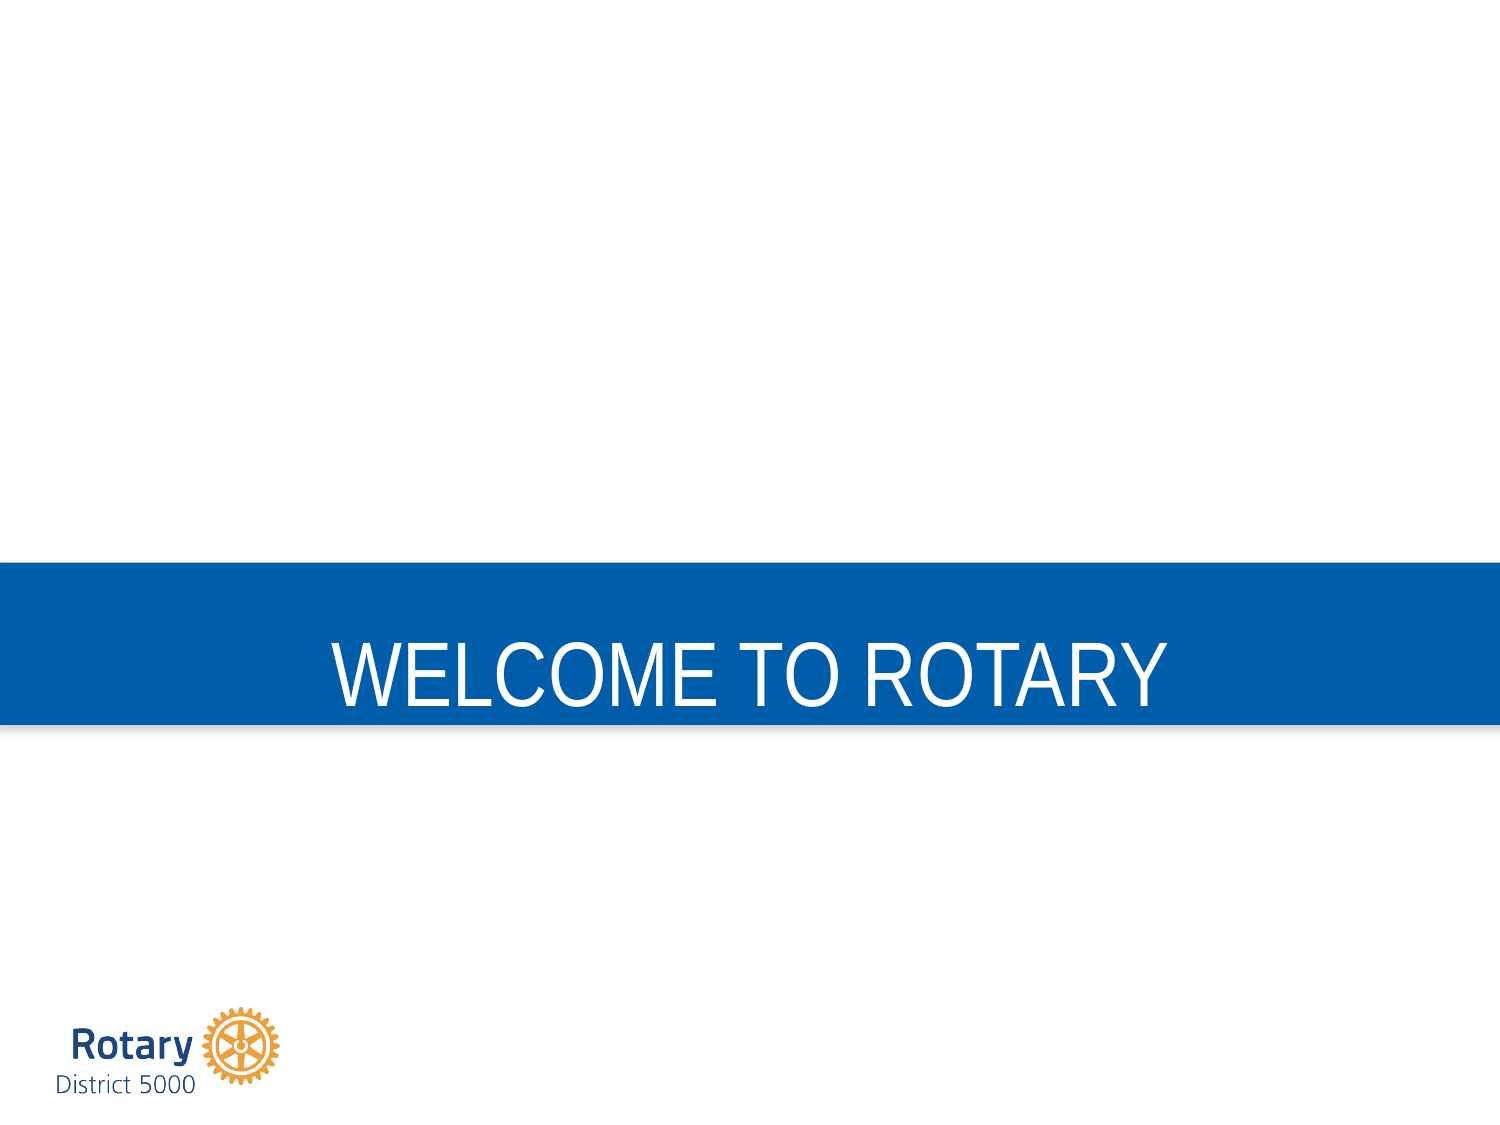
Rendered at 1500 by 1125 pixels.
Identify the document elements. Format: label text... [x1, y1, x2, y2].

picture [0, 950, 309, 1125]
title WELCOME TO ROTARY [0, 561, 1500, 726]
